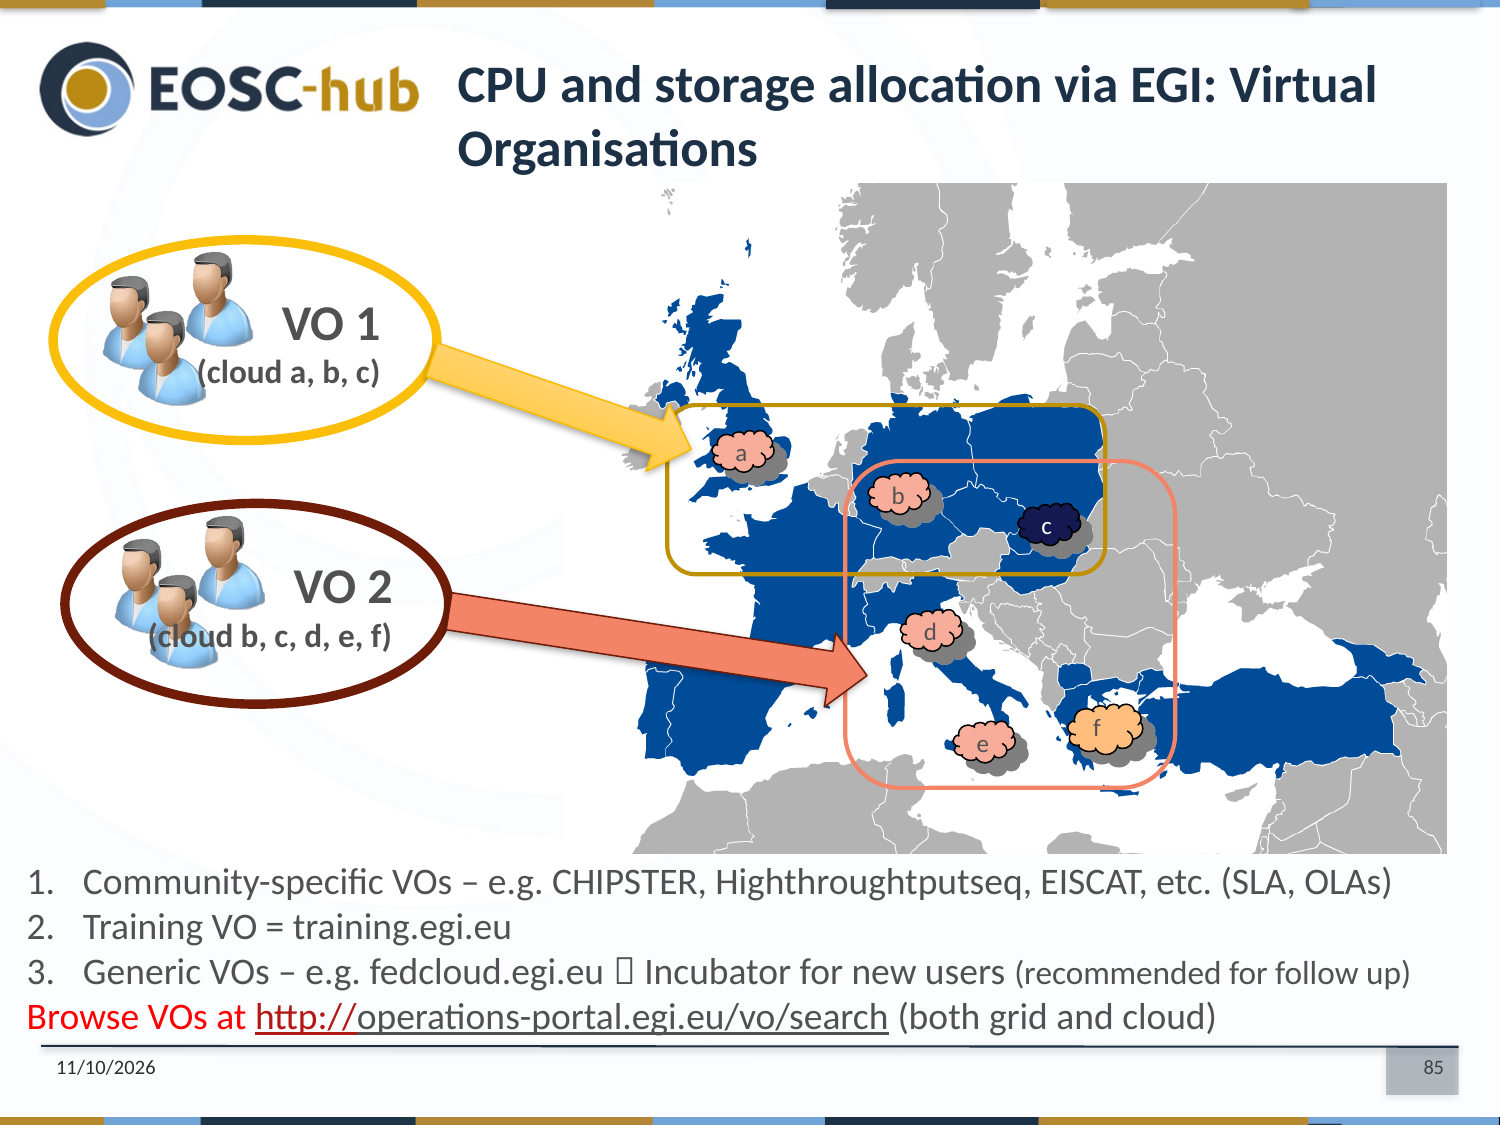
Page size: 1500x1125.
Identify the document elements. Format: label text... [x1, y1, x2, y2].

text_box [445, 591, 558, 648]
text_box VO 2 (cloud b, c, d, e, f) [62, 501, 450, 707]
list CPU and storage allocation via EGI: Virtual Organisations [442, 42, 1459, 185]
text_box VO 1 (cloud a, b, c) [50, 237, 439, 443]
slide_number 85 [1074, 1046, 1459, 1094]
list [563, 183, 1448, 854]
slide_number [41, 1046, 392, 1094]
text_box [425, 342, 558, 423]
picture [0, 0, 1500, 1125]
text_box Community-specific VOs – e.g. CHIPSTER, Highthroughtputseq, EISCAT, etc. (SLA, OLAs) Training VO = training.egi.eu Generic VOs – e.g. fedcloud.egi.eu  Incubator for new users (recommended for follow up) Browse VOs at http://operations-portal.egi.eu/vo/search (both grid and cloud) [11, 849, 1483, 1045]
